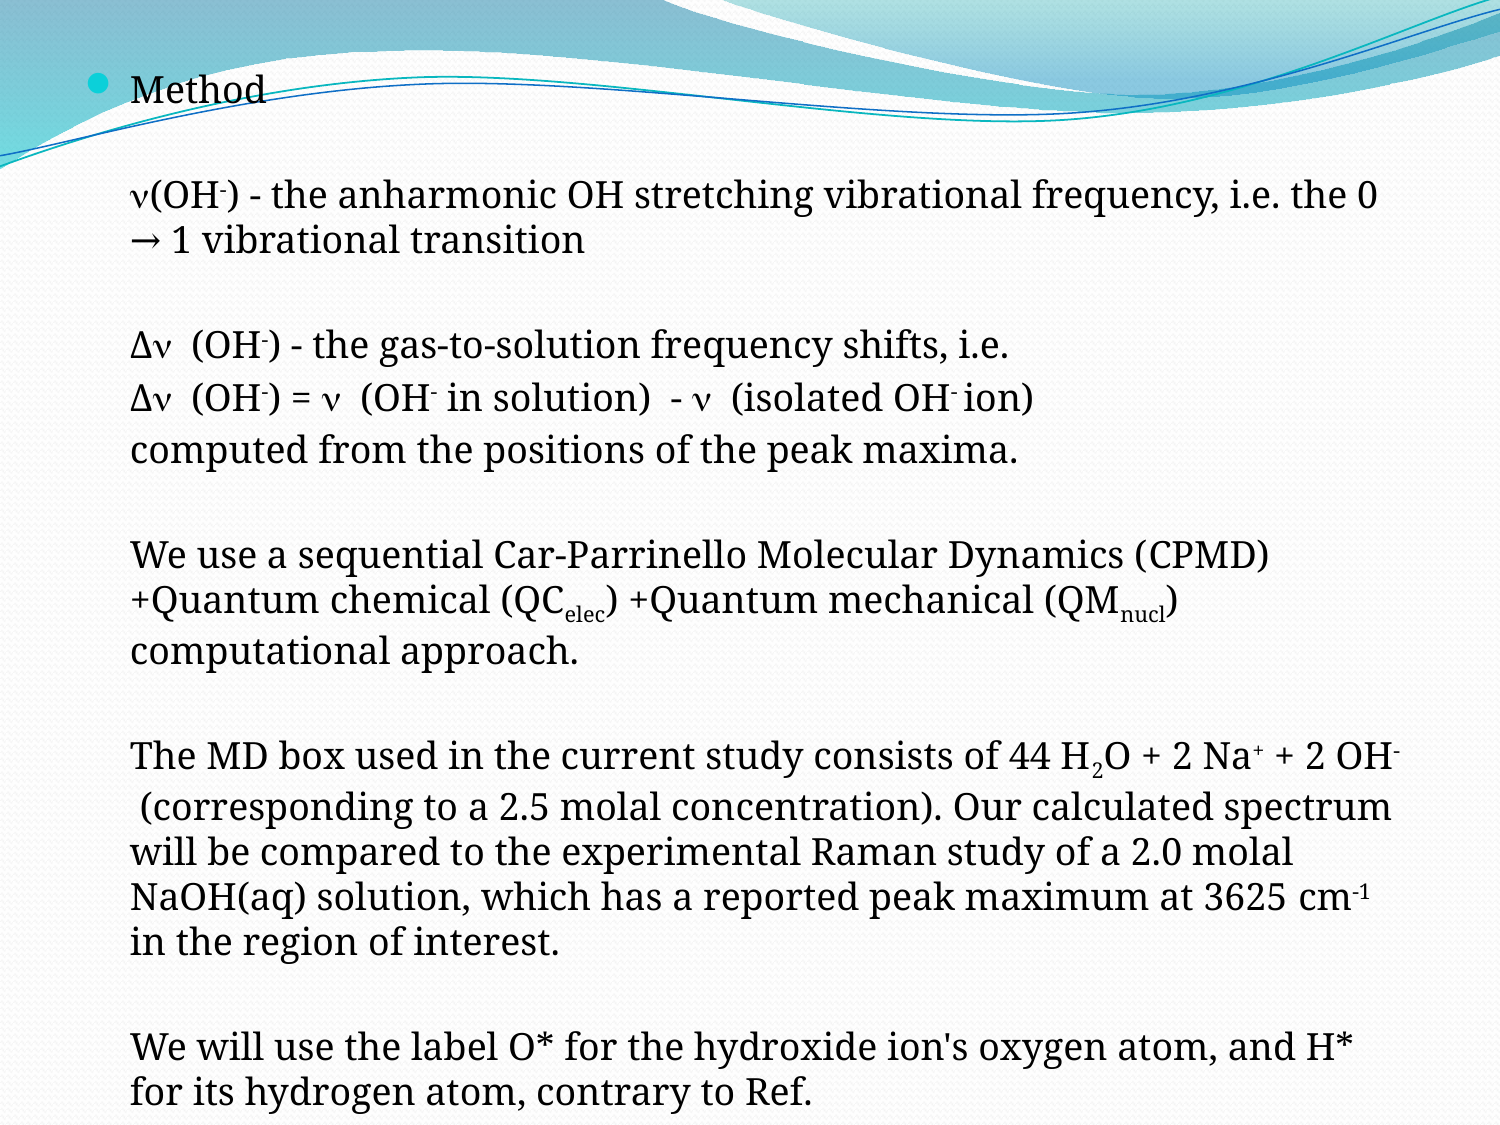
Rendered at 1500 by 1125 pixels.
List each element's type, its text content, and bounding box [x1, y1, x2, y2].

list Method n(OH-) - the anharmonic OH stretching vibrational frequency, i.e. the 0 → 1 vibrational transition Δn (OH-) - the gas-to-solution frequency shifts, i.e. Δn (OH-) = n (OH- in solution) - n (isolated OH- ion) computed from the positions of the peak maxima. We use a sequential Car-Parrinello Molecular Dynamics (CPMD) +Quantum chemical (QCelec) +Quantum mechanical (QMnucl) computational approach. The MD box used in the current study consists of 44 H2O + 2 Na+ + 2 OH- (corresponding to a 2.5 molal concentration). Our calculated spectrum will be compared to the experimental Raman study of a 2.0 molal NaOH(aq) solution, which has a reported peak maximum at 3625 cm-1 in the region of interest. We will use the label O* for the hydroxide ion's oxygen atom, and H* for its hydrogen atom, contrary to Ref. [70, 58, 1421, 779]
